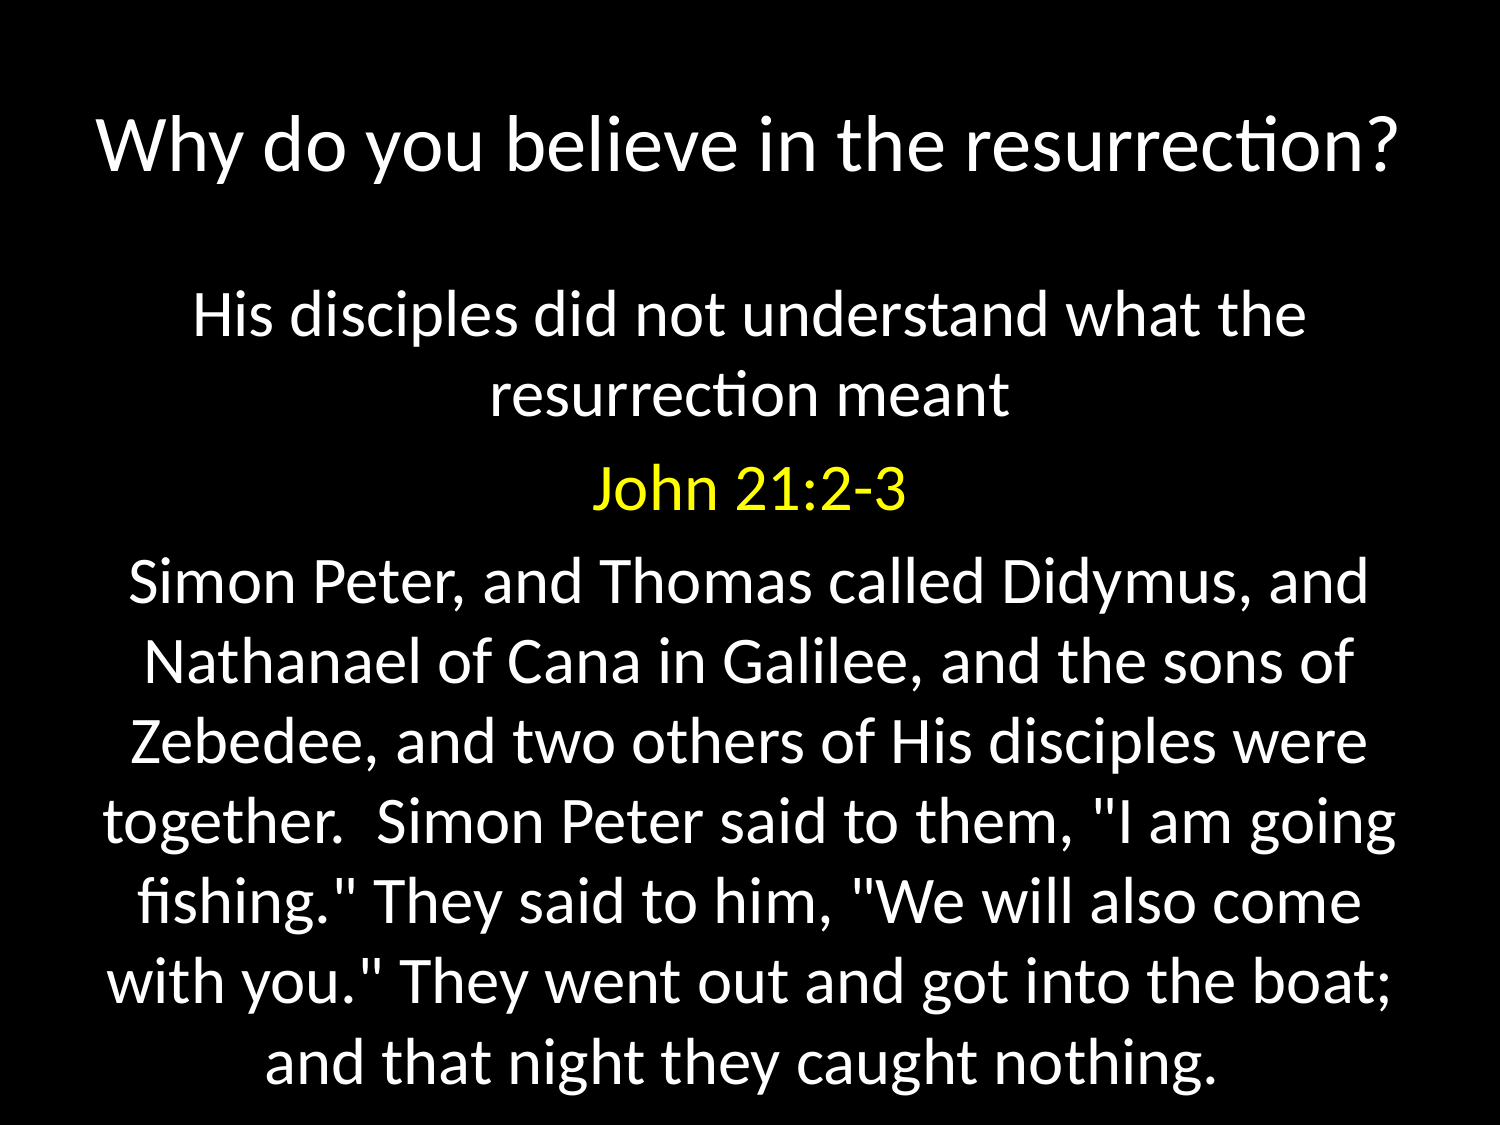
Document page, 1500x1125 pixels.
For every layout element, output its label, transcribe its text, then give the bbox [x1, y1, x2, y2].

list His disciples did not understand what the resurrection meant John 21:2-3 Simon Peter, and Thomas called Didymus, and Nathanael of Cana in Galilee, and the sons of Zebedee, and two others of His disciples were together. Simon Peter said to them, "I am going fishing." They said to him, "We will also come with you." They went out and got into the boat; and that night they caught nothing. [75, 262, 1425, 1125]
title Why do you believe in the resurrection? [50, 45, 1450, 233]
